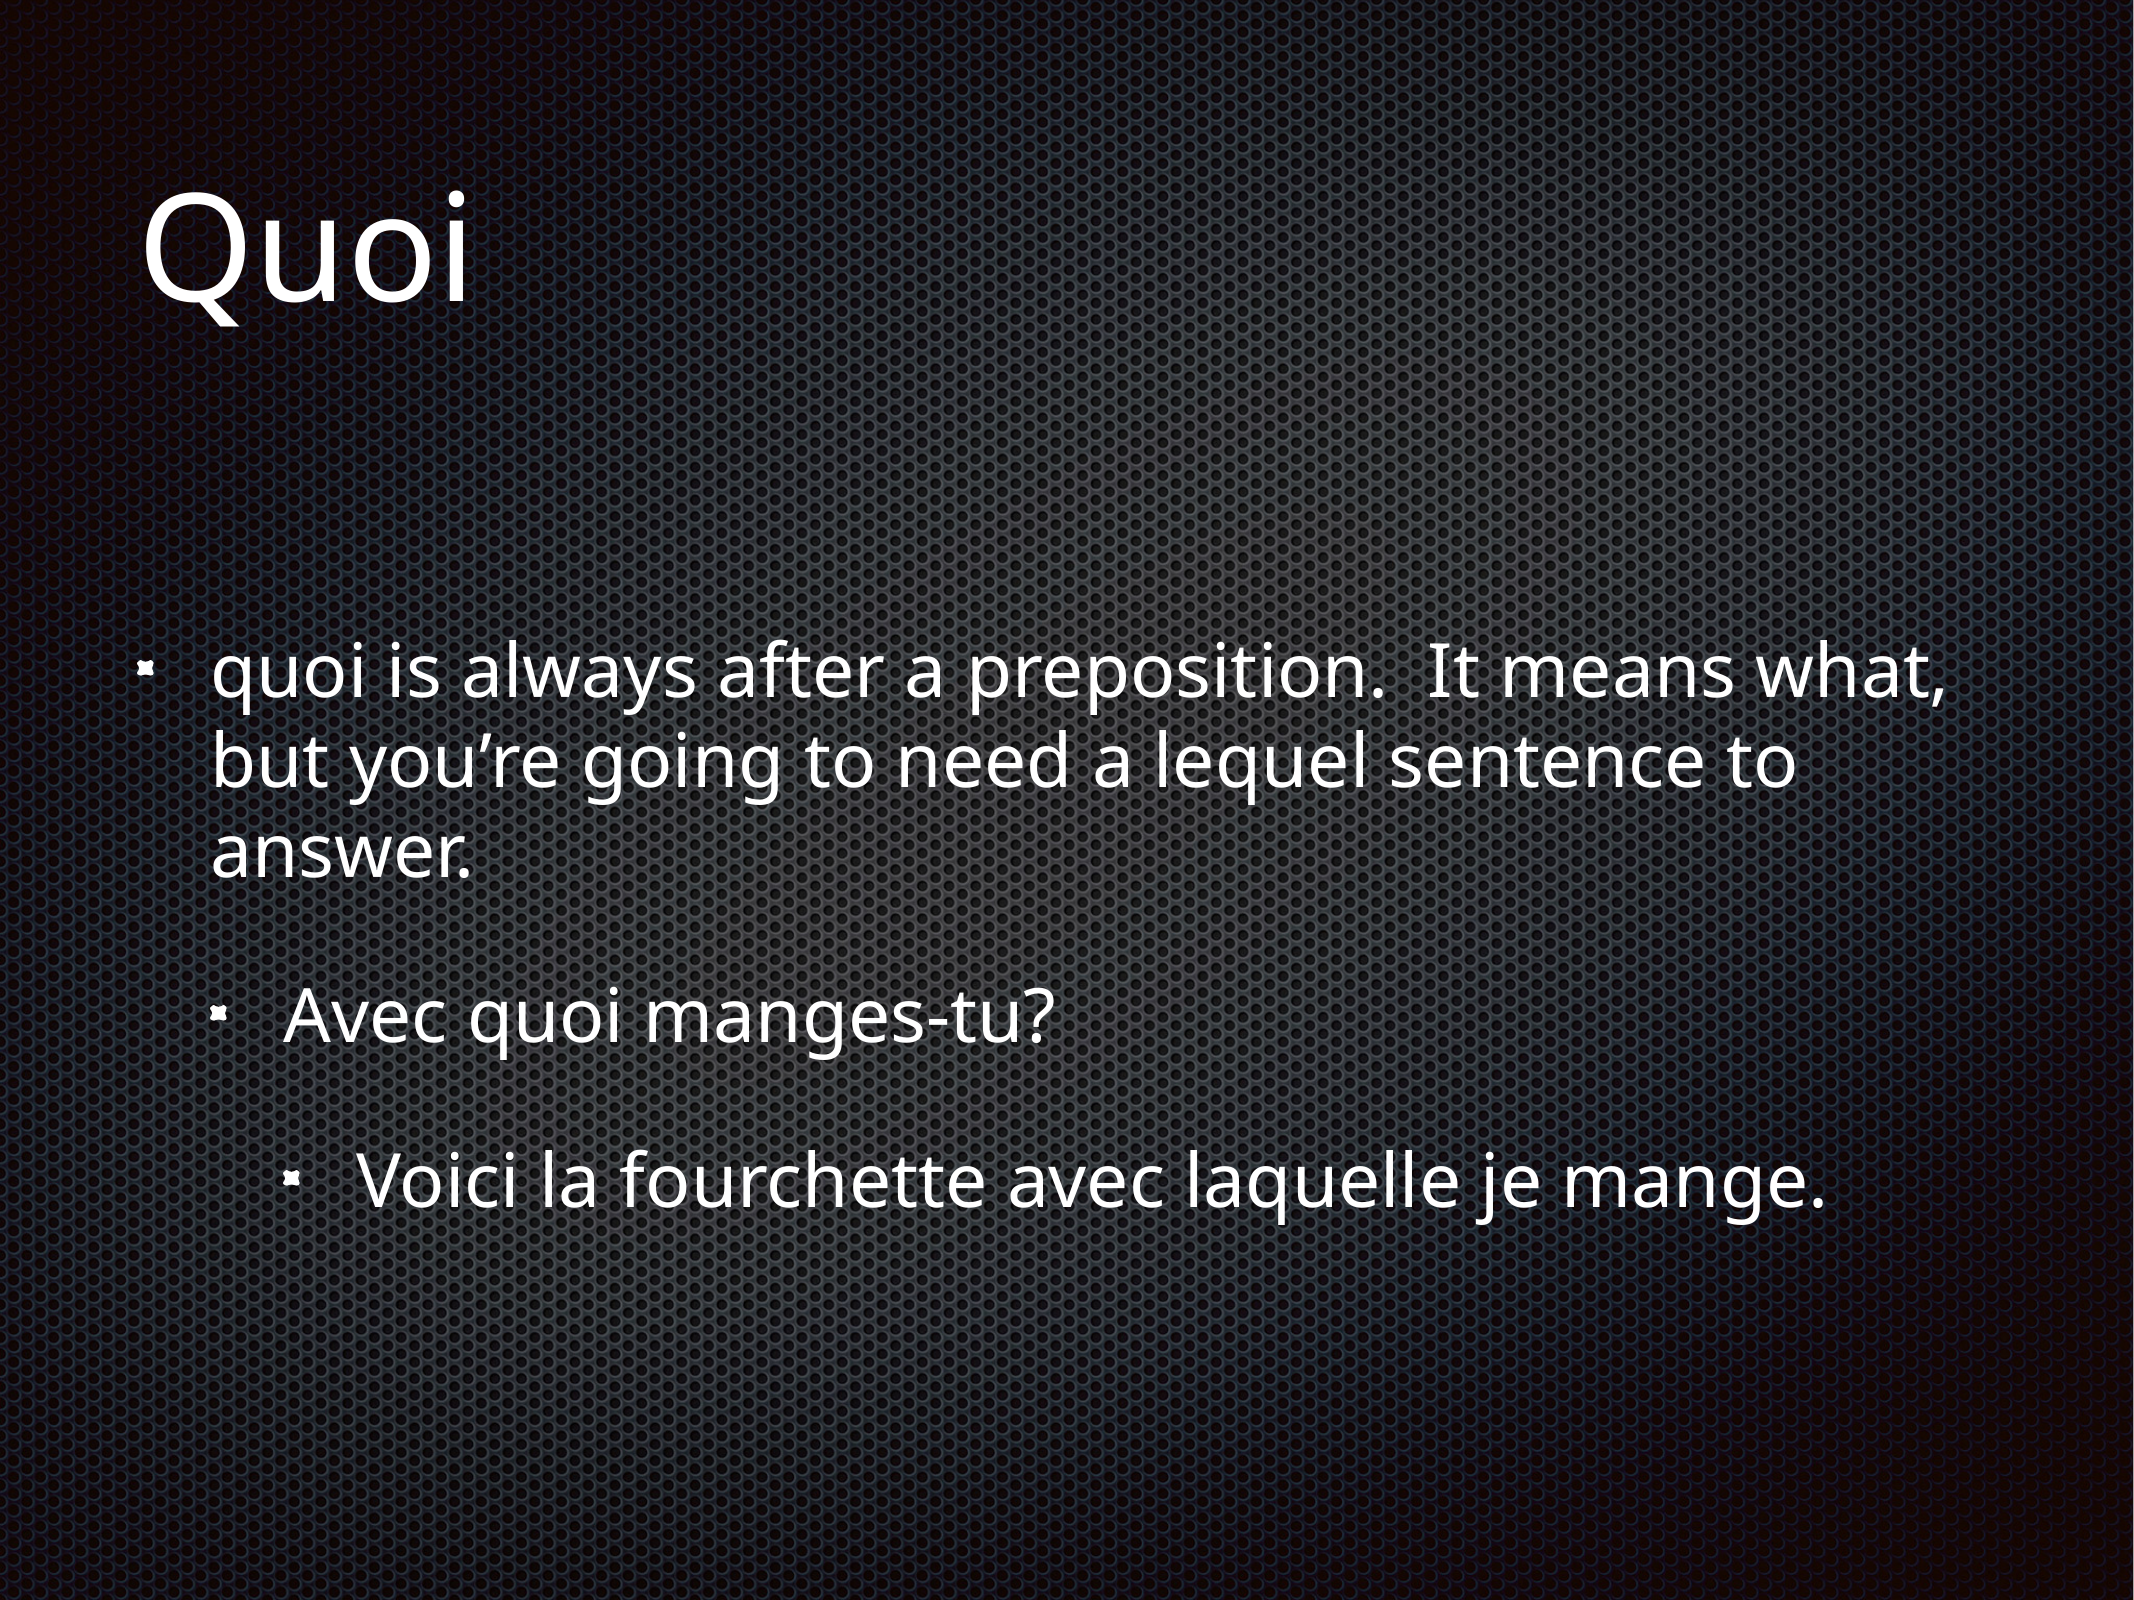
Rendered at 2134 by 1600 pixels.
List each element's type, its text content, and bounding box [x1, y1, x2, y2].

picture [0, 0, 2134, 1600]
title Quoi [128, 41, 2005, 443]
list quoi is always after a preposition. It means what, but you’re going to need a lequel sentence to answer. Avec quoi manges-tu? Voici la fourchette avec laquelle je mange. [128, 453, 2005, 1393]
